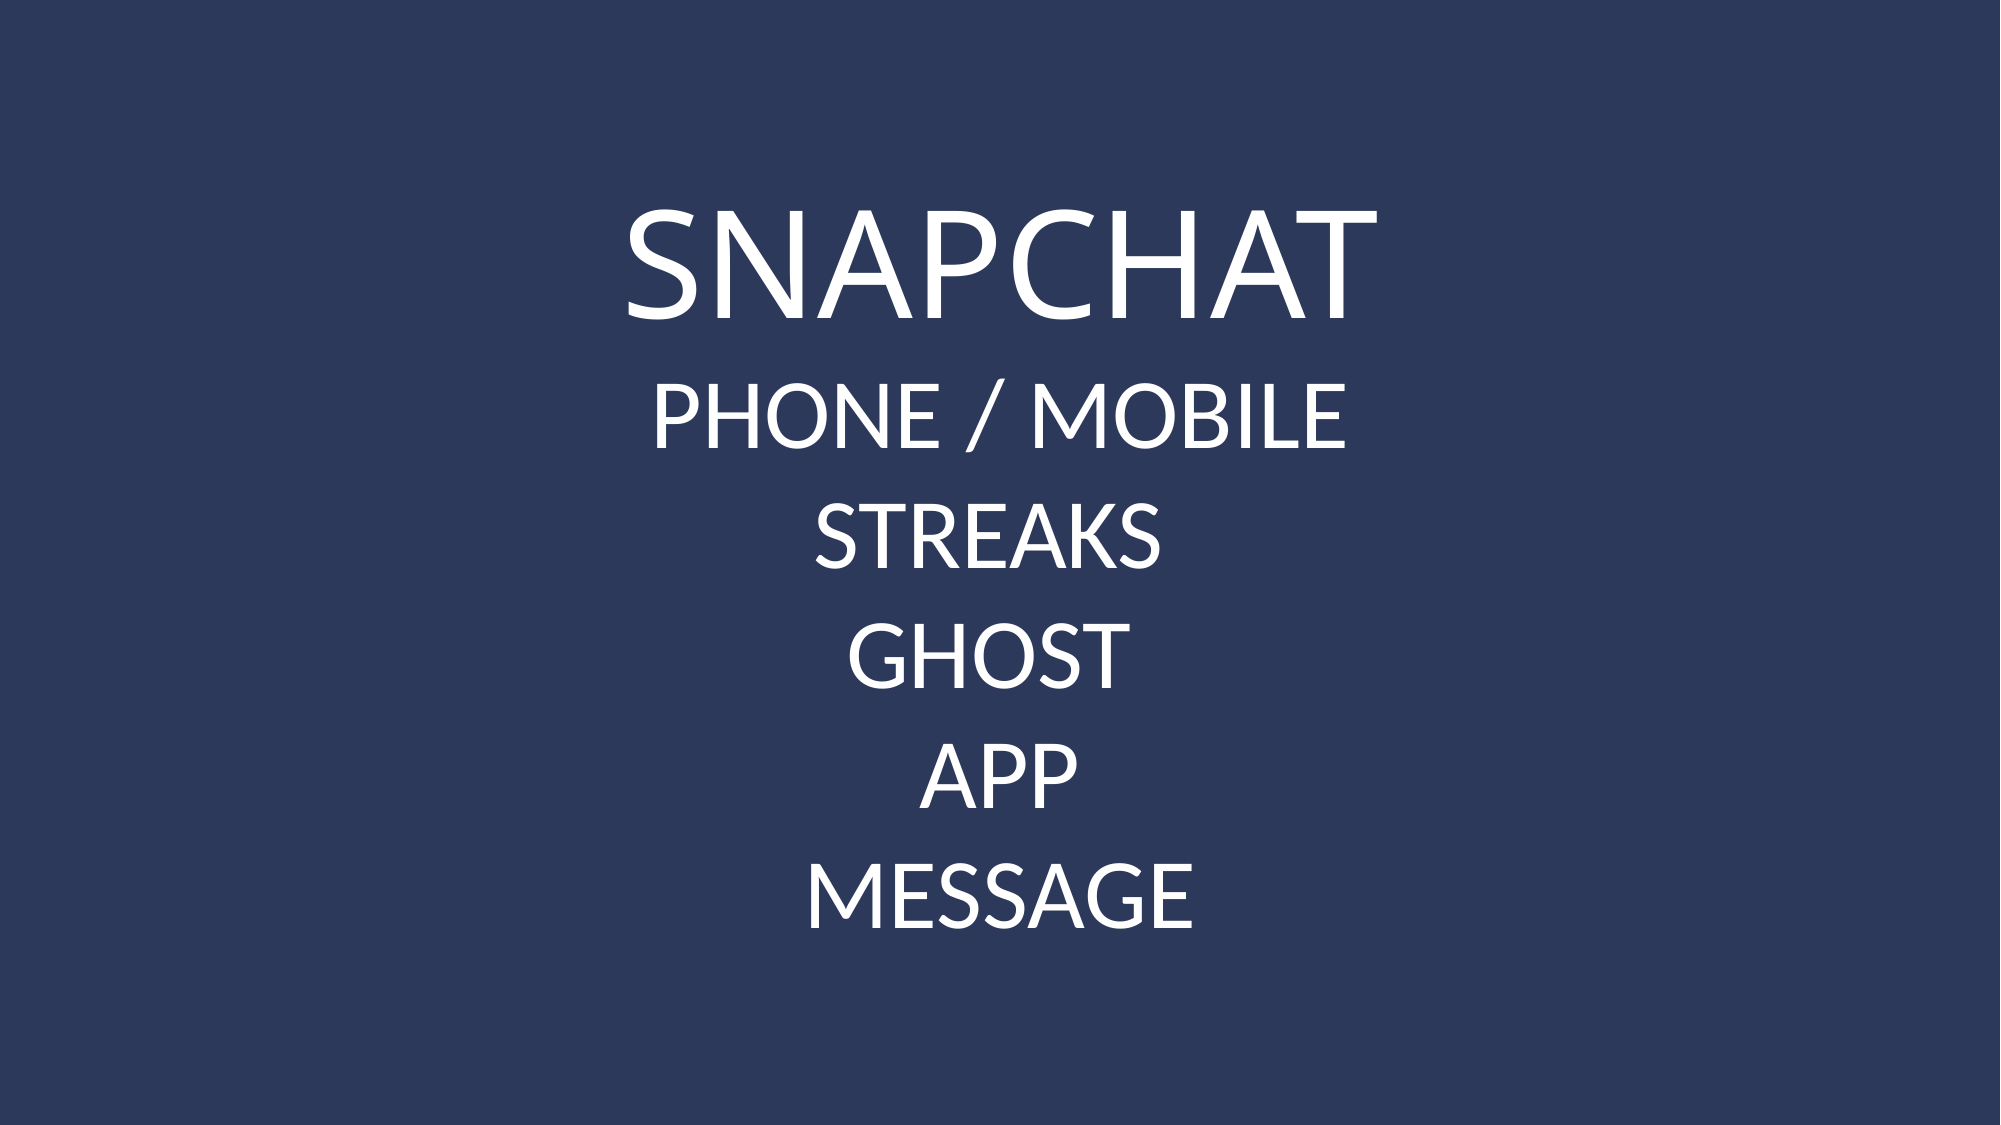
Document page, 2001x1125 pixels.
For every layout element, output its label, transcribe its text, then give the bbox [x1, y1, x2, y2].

text_box SNAPCHAT PHONE / MOBILE STREAKS GHOST APP MESSAGE [500, 161, 1500, 956]
